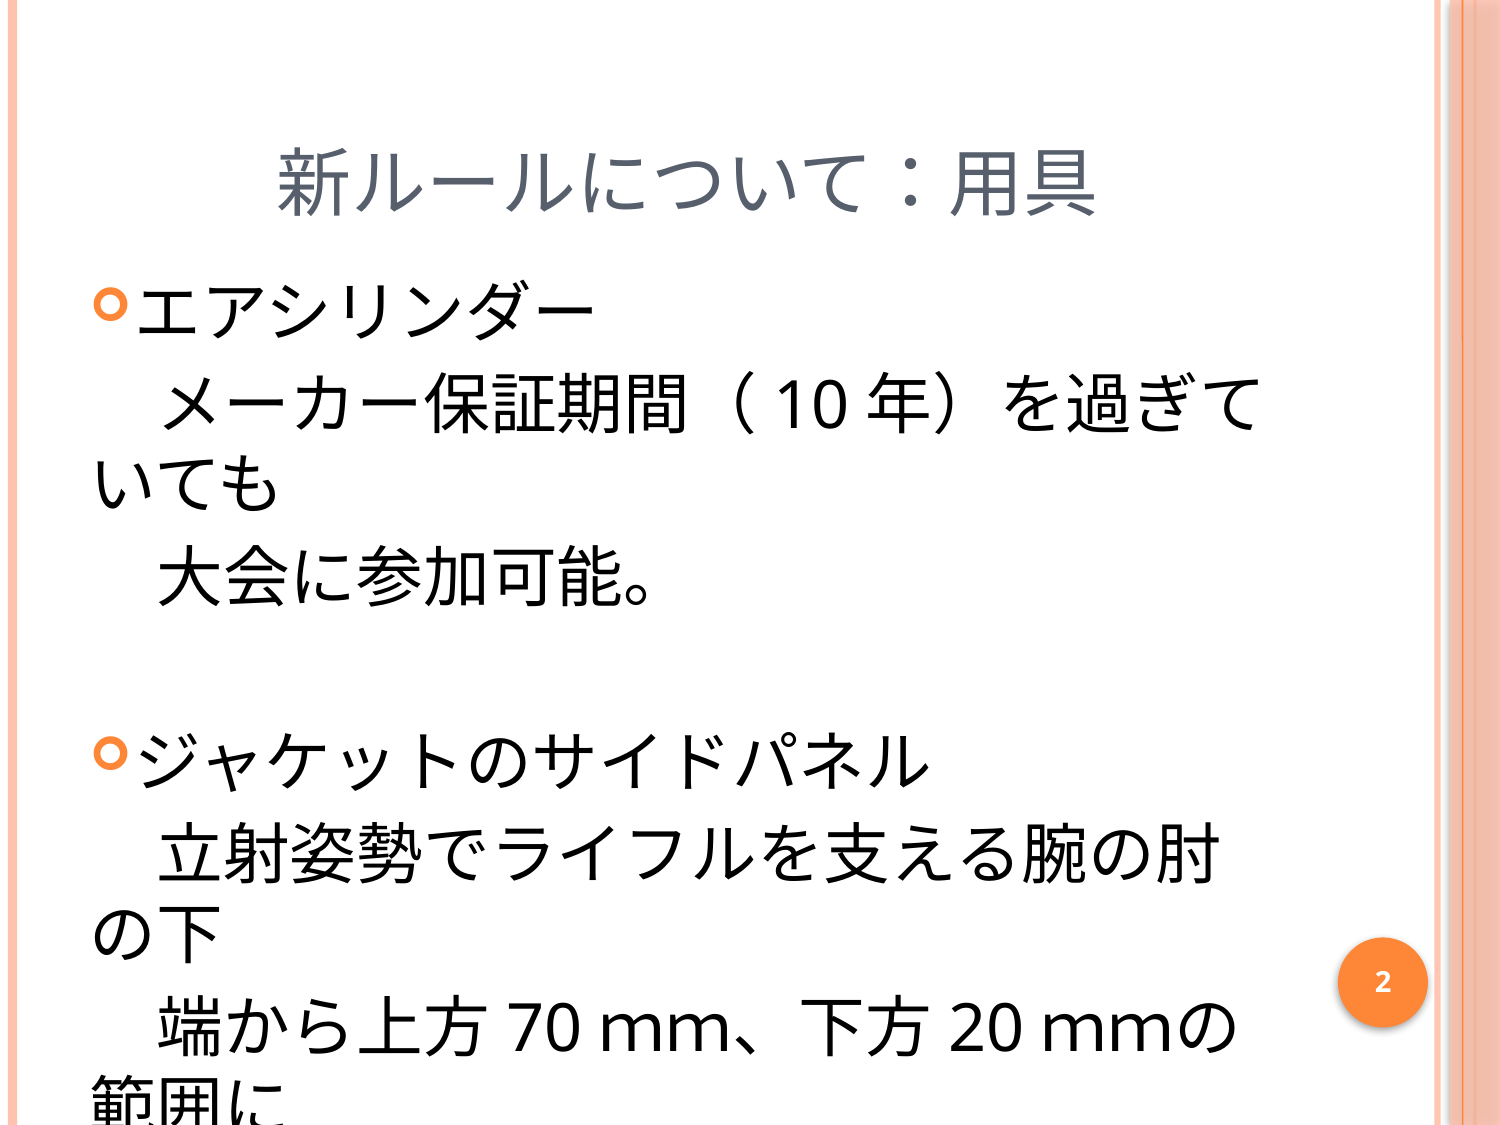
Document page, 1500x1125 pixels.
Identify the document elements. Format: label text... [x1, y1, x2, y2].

title 新ルールについて：用具 [75, 45, 1300, 233]
list エアシリンダー メーカー保証期間（10年）を過ぎていても 大会に参加可能。 ジャケットのサイドパネル 立射姿勢でライフルを支える腕の肘の下 端から上方70ｍｍ、下方20ｍｍの範囲に 縫い目を配置してはならない。 [75, 262, 1300, 1062]
slide_number 2 [1333, 940, 1434, 1027]
